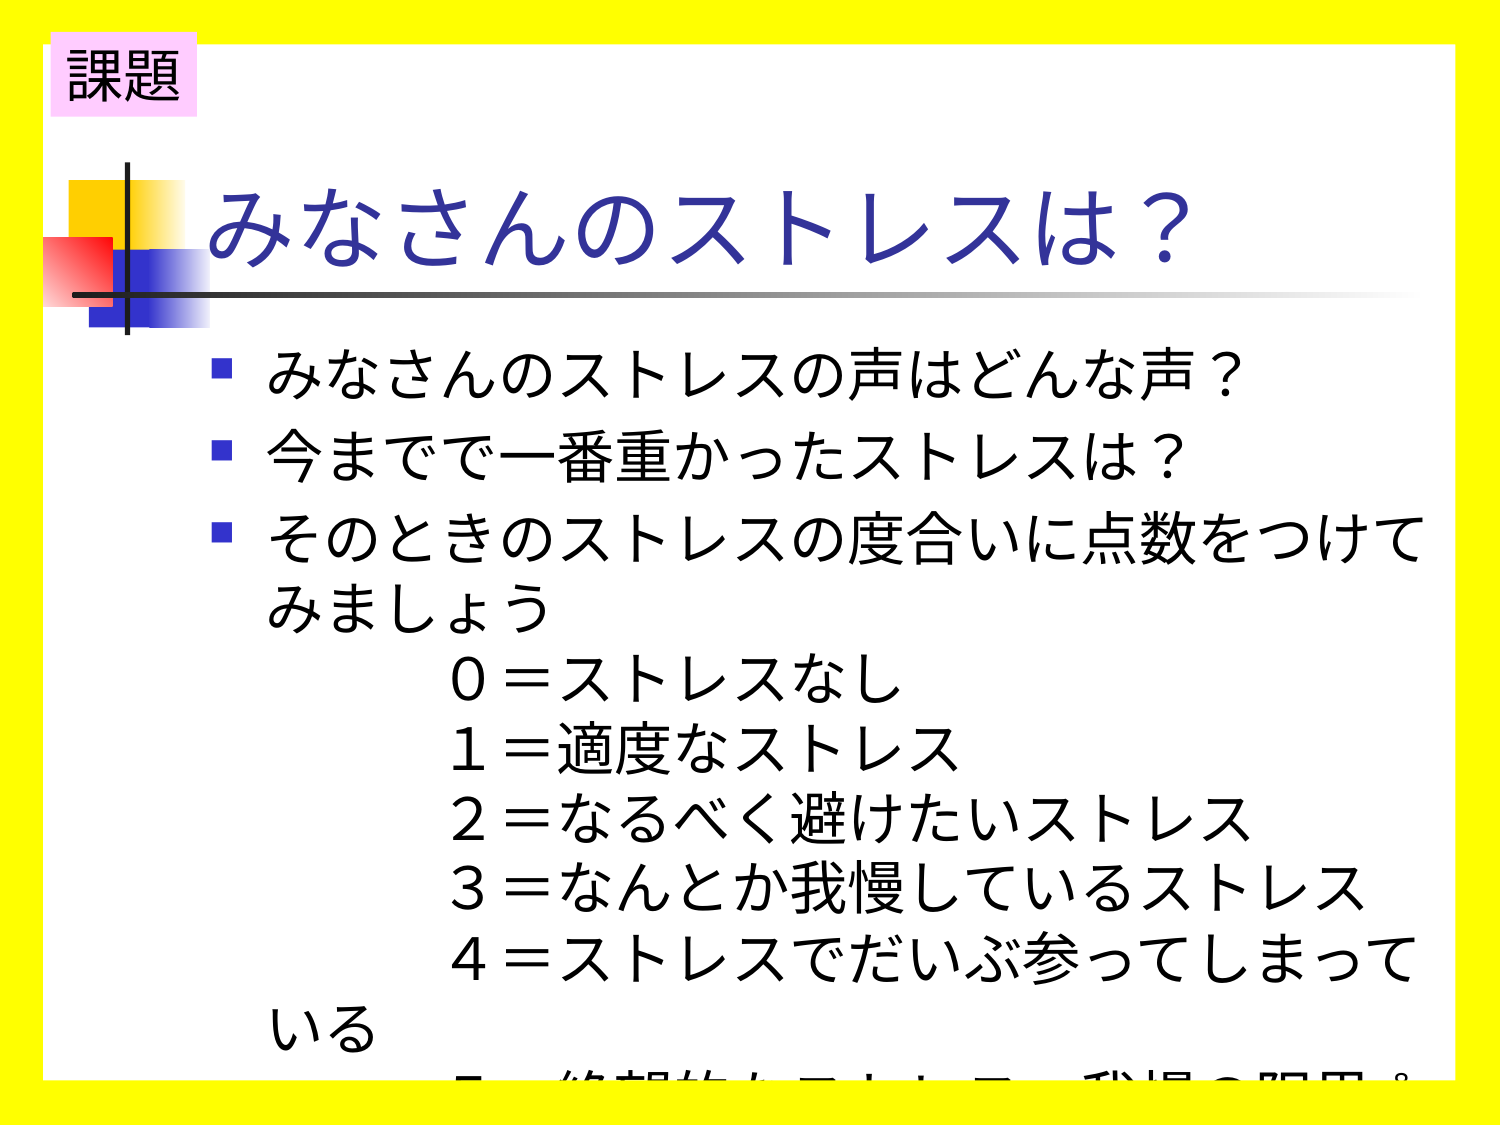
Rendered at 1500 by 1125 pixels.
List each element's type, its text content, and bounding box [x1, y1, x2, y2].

text_box 課題 [50, 31, 197, 117]
title みなさんのストレスは？ [188, 101, 1455, 289]
list みなさんのストレスの声はどんな声？ 今までで一番重かったストレスは？ そのときのストレスの度合いに点数をつけてみましょう ０＝ストレスなし １＝適度なストレス ２＝なるべく避けたいストレス ３＝なんとか我慢しているストレス ４＝ストレスでだいぶ参ってしまっている ５＝絶望的なストレス、我慢の限界 [193, 331, 1455, 1006]
slide_number 8 [1112, 1037, 1426, 1080]
text_box [0, 0, 1500, 1125]
